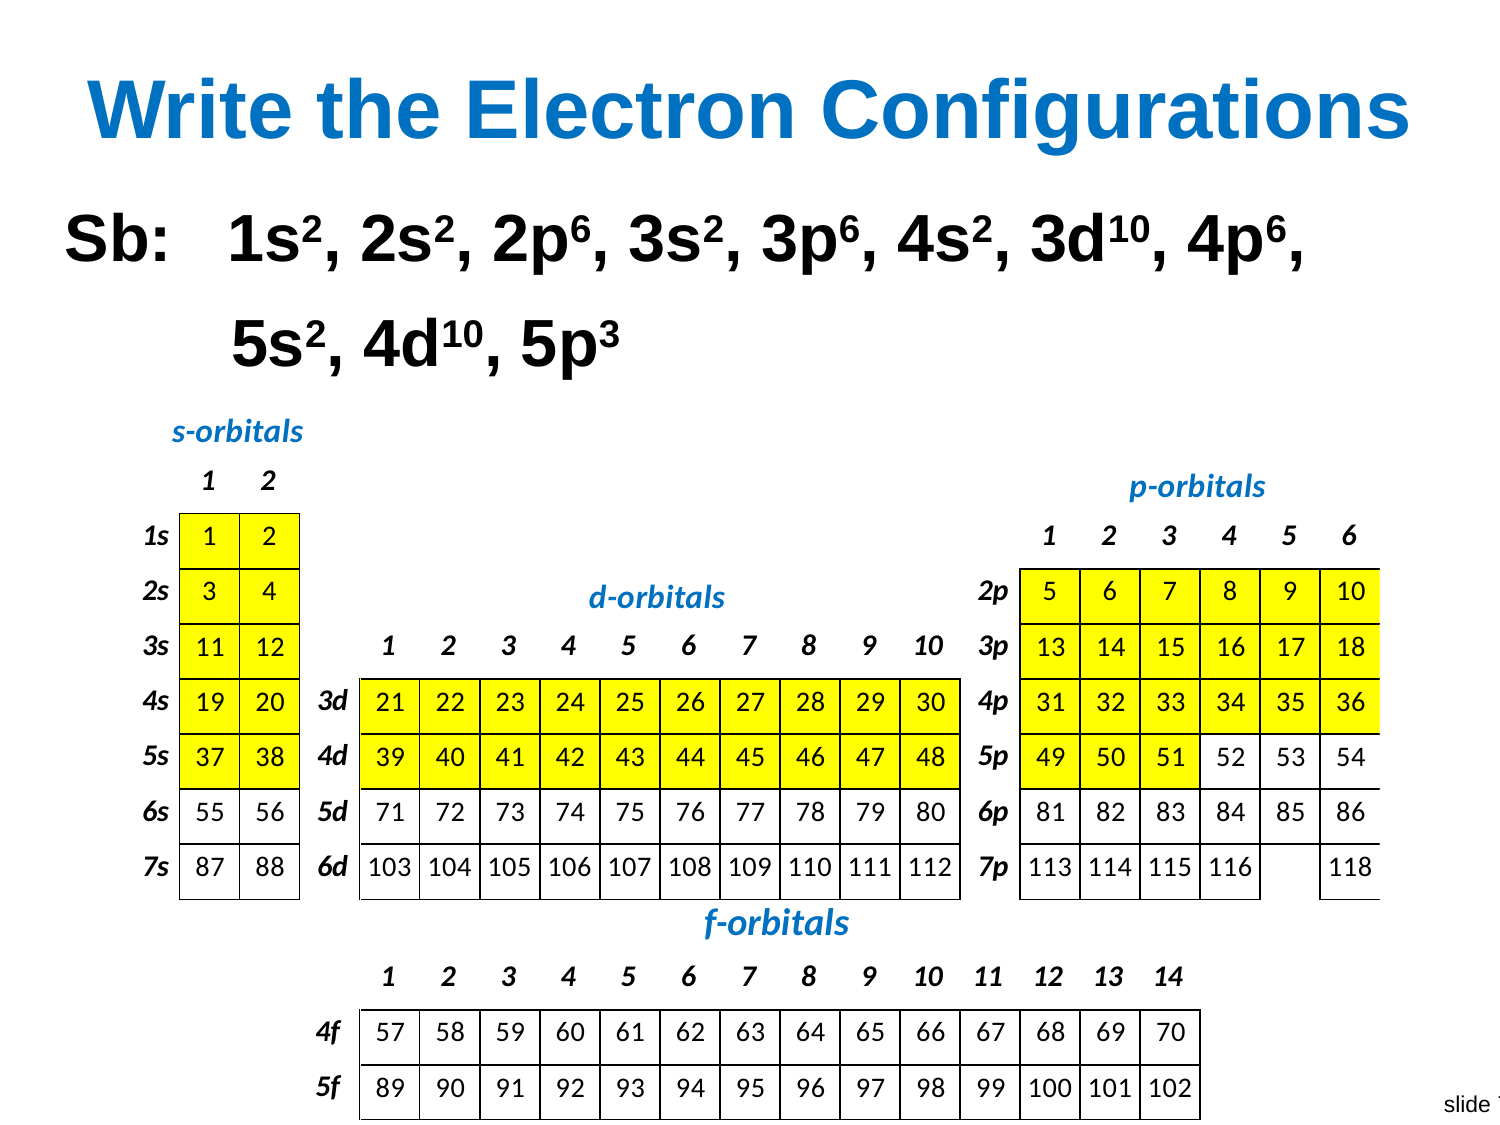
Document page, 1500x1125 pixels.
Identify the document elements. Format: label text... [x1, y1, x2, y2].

picture [118, 402, 1382, 1122]
list Sb: 1s2, 2s2, 2p6, 3s2, 3p6, 4s2, 3d10, 4p6, 5s2, 4d10, 5p3 [30, 187, 1470, 1055]
title Write the Electron Configurations [30, 45, 1470, 165]
